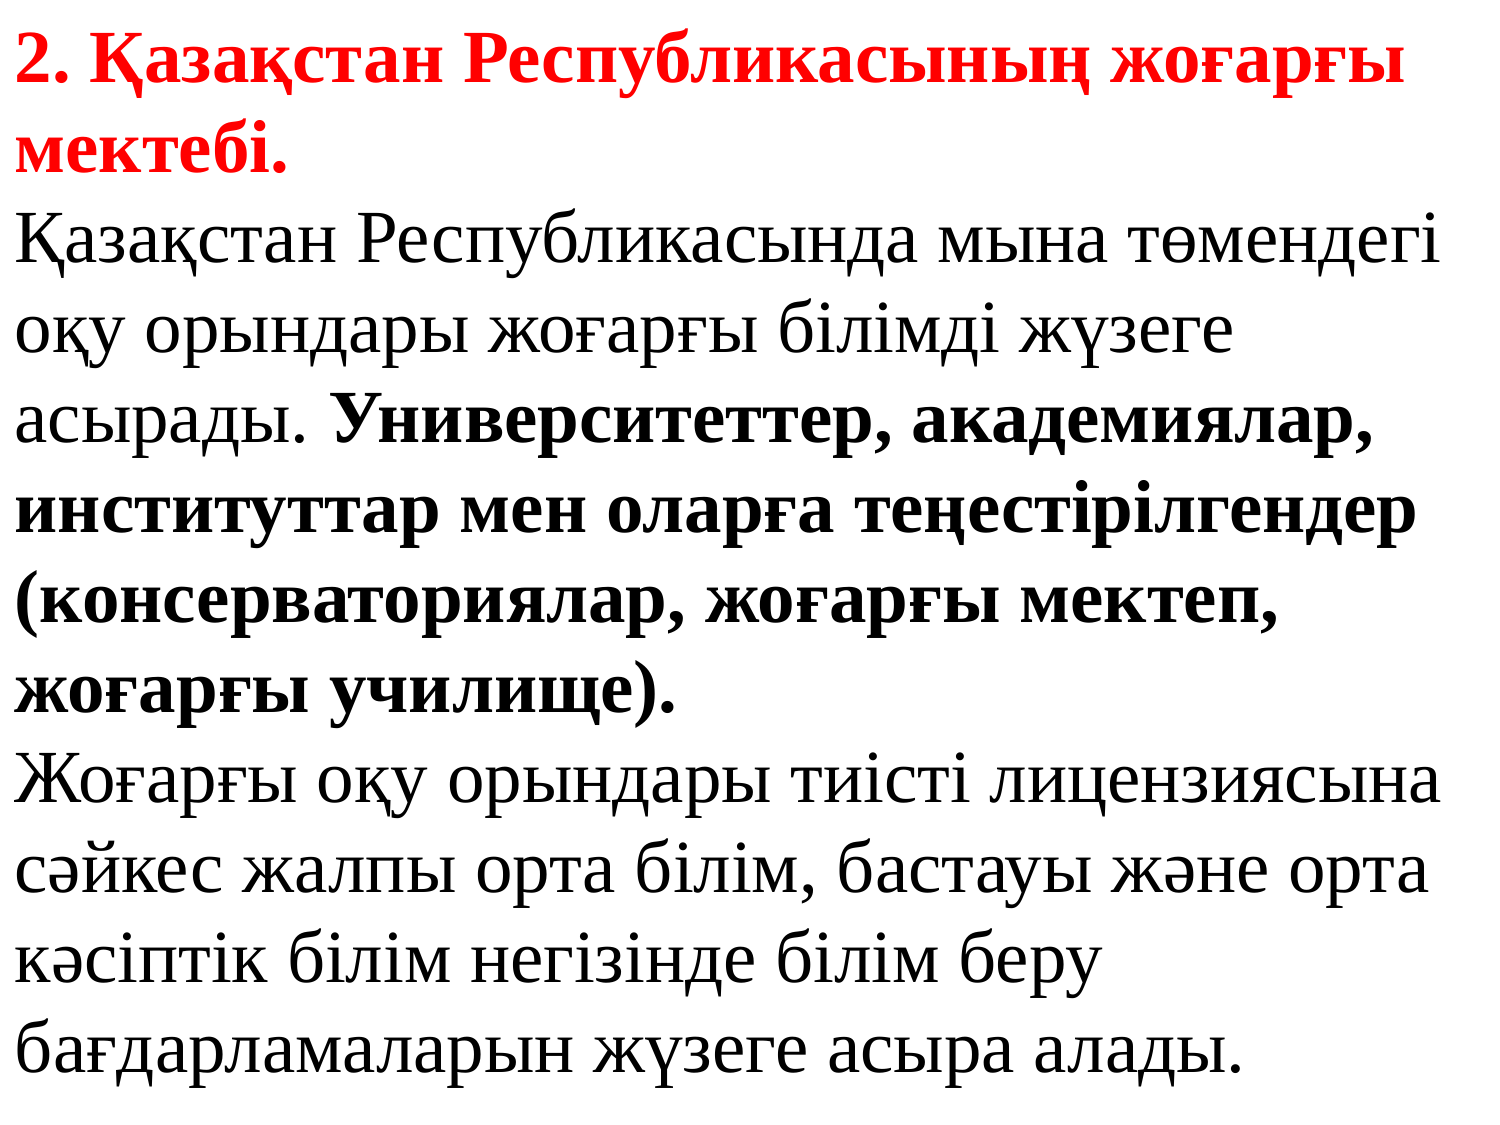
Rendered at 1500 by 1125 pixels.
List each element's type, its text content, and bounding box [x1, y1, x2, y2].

text_box 2. Қазақстан Республикасының жоғарғы мектебі. Қазақстан Республикасында мына төмендегі оқу орындары жоғарғы білімді жүзеге асырады. Университеттер, академиялар, институттар мен оларға теңестірілгендер (консерваториялар, жоғарғы мектеп, жоғарғы училище). Жоғарғы оқу орындары тиісті лицензиясына сәйкес жалпы орта білім, бастауы және орта кәсіптік білім негізінде білім беру бағдарламаларын жүзеге асыра алады. [0, 0, 1500, 1095]
